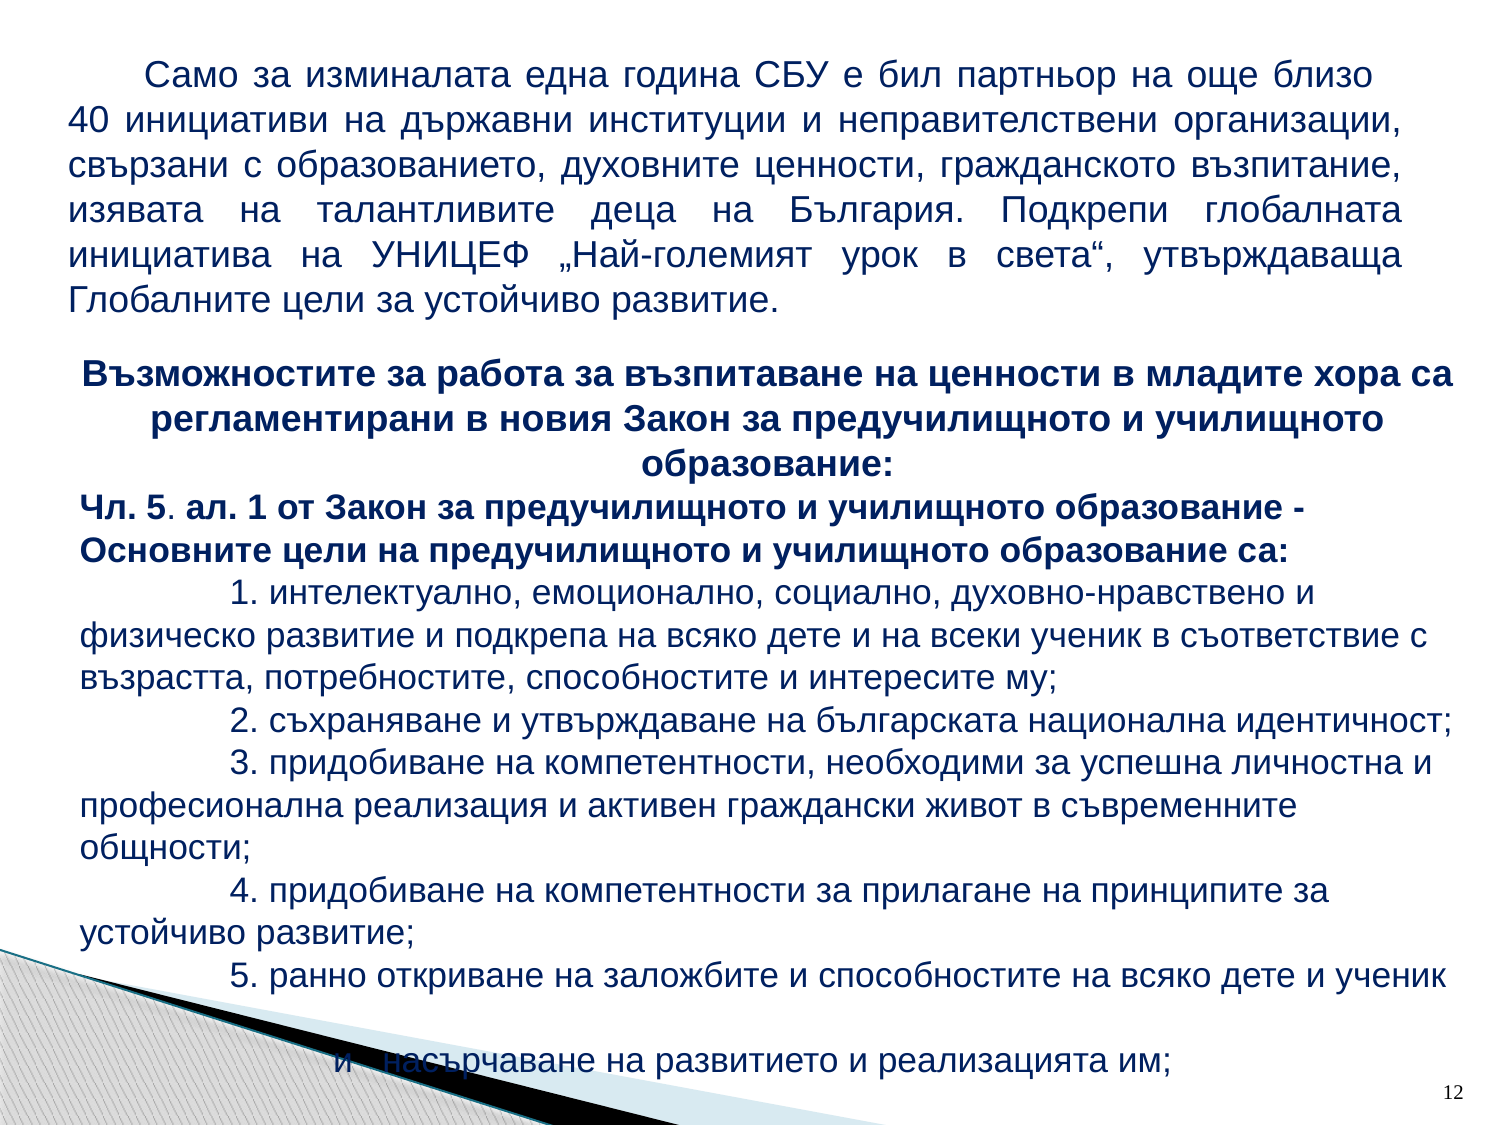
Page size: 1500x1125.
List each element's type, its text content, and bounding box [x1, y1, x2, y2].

slide_number 12 [1418, 1051, 1479, 1112]
text_box Възможностите за работа за възпитаване на ценности в младите хора са регламентирани в новия Закон за предучилищното и училищното образование: Чл. 5. ал. 1 от Закон за предучилищното и училищното образование - Основните цели на предучилищното и училищното образование са: 1. интелектуално, емоционално, социално, духовно-нравствено и физическо развитие и подкрепа на всяко дете и на всеки ученик в съответствие с възрастта, потребностите, способностите и интересите му; 2. съхраняване и утвърждаване на българската национална идентичност; 3. придобиване на компетентности, необходими за успешна личностна и професионална реализация и активен граждански живот в съвременните общности; 4. придобиване на компетентности за прилагане на принципите за устойчиво развитие; 5. ранно откриване на заложбите и способностите на всяко дете и ученик и насърчаване на развитието и реализацията им; [64, 341, 1471, 1087]
text_box Само за изминалата една година СБУ е бил партньор на още близо 40 инициативи на държавни институции и неправителствени организации, свързани с образованието, духовните ценности, гражданското възпитание, изявата на талантливите деца на България. Подкрепи глобалната инициатива на УНИЦЕФ „Най-големият урок в света“, утвърждаваща Глобалните цели за устойчиво развитие. [53, 42, 1418, 328]
